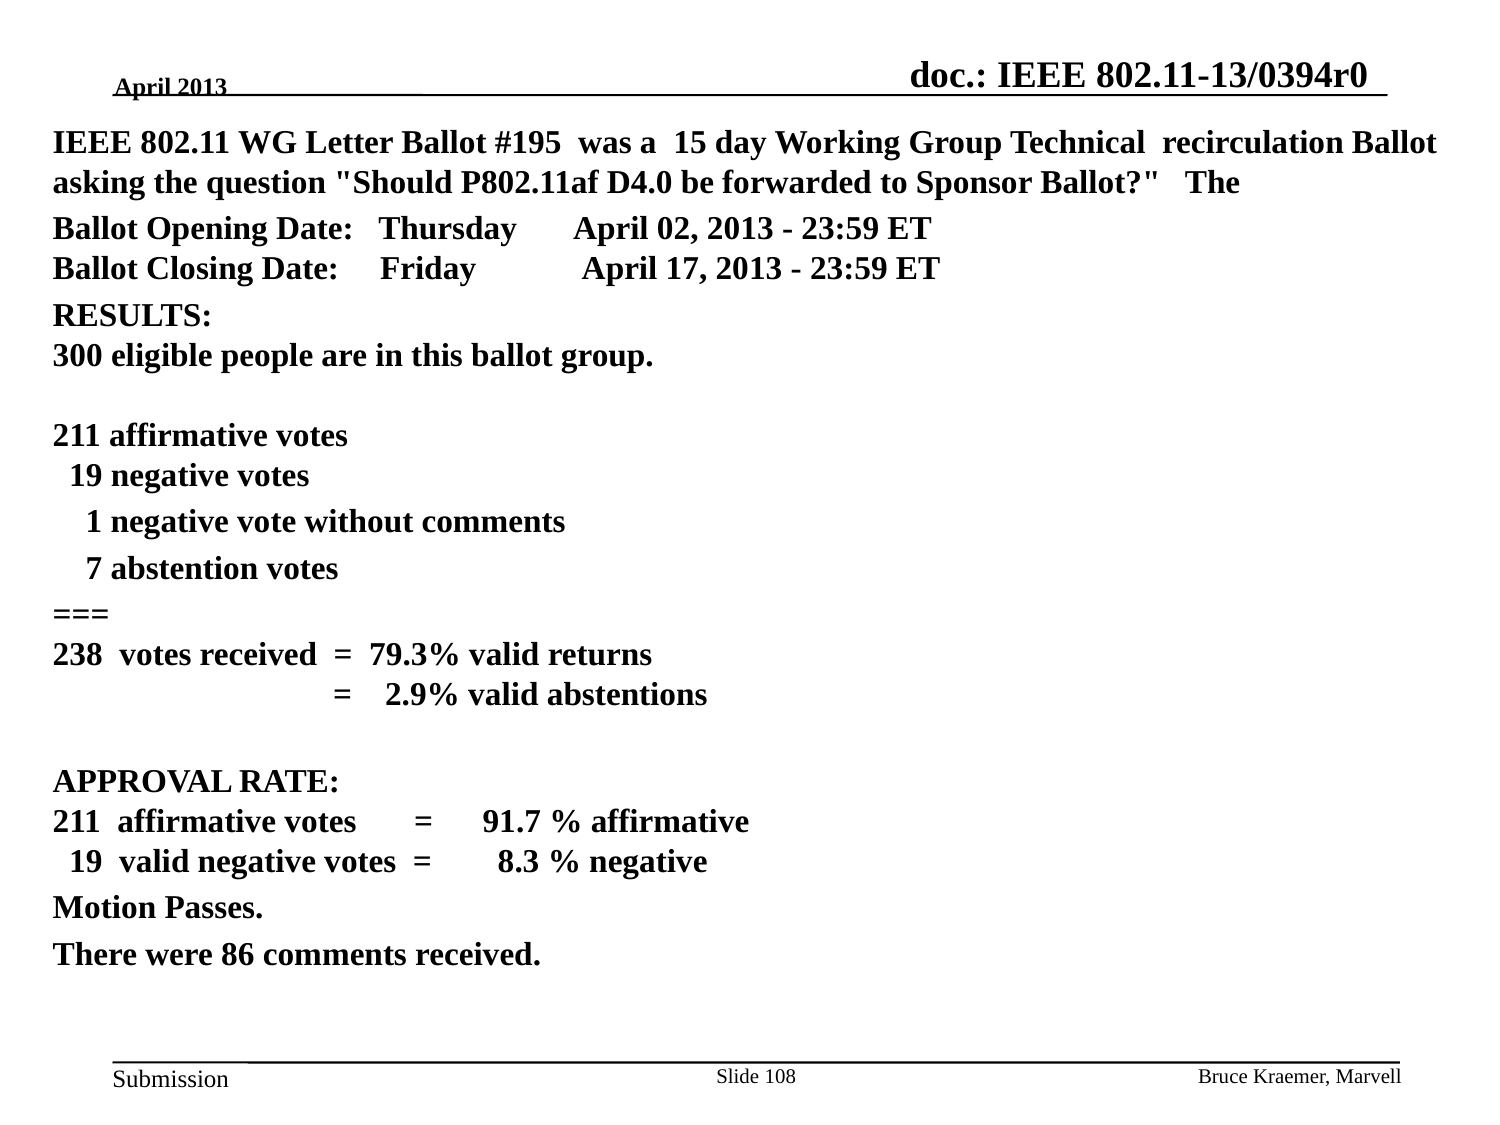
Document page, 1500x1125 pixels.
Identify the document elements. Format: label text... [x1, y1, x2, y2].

footer Bruce Kraemer, Marvell [1194, 1062, 1402, 1088]
list IEEE 802.11 WG Letter Ballot #195 was a 15 day Working Group Technical recirculation Ballot asking the question "Should P802.11af D4.0 be forwarded to Sponsor Ballot?" The Ballot Opening Date: Thursday April 02, 2013 - 23:59 ET Ballot Closing Date: Friday April 17, 2013 - 23:59 ET RESULTS: 300 eligible people are in this ballot group. 211 affirmative votes 19 negative votes 1 negative vote without comments 7 abstention votes === 238 votes received = 79.3% valid returns = 2.9% valid abstentions APPROVAL RATE: 211 affirmative votes = 91.7 % affirmative 19 valid negative votes = 8.3 % negative Motion Passes. There were 86 comments received. [37, 112, 1463, 1050]
slide_number Slide 108 [716, 1062, 797, 1088]
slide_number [114, 69, 229, 100]
